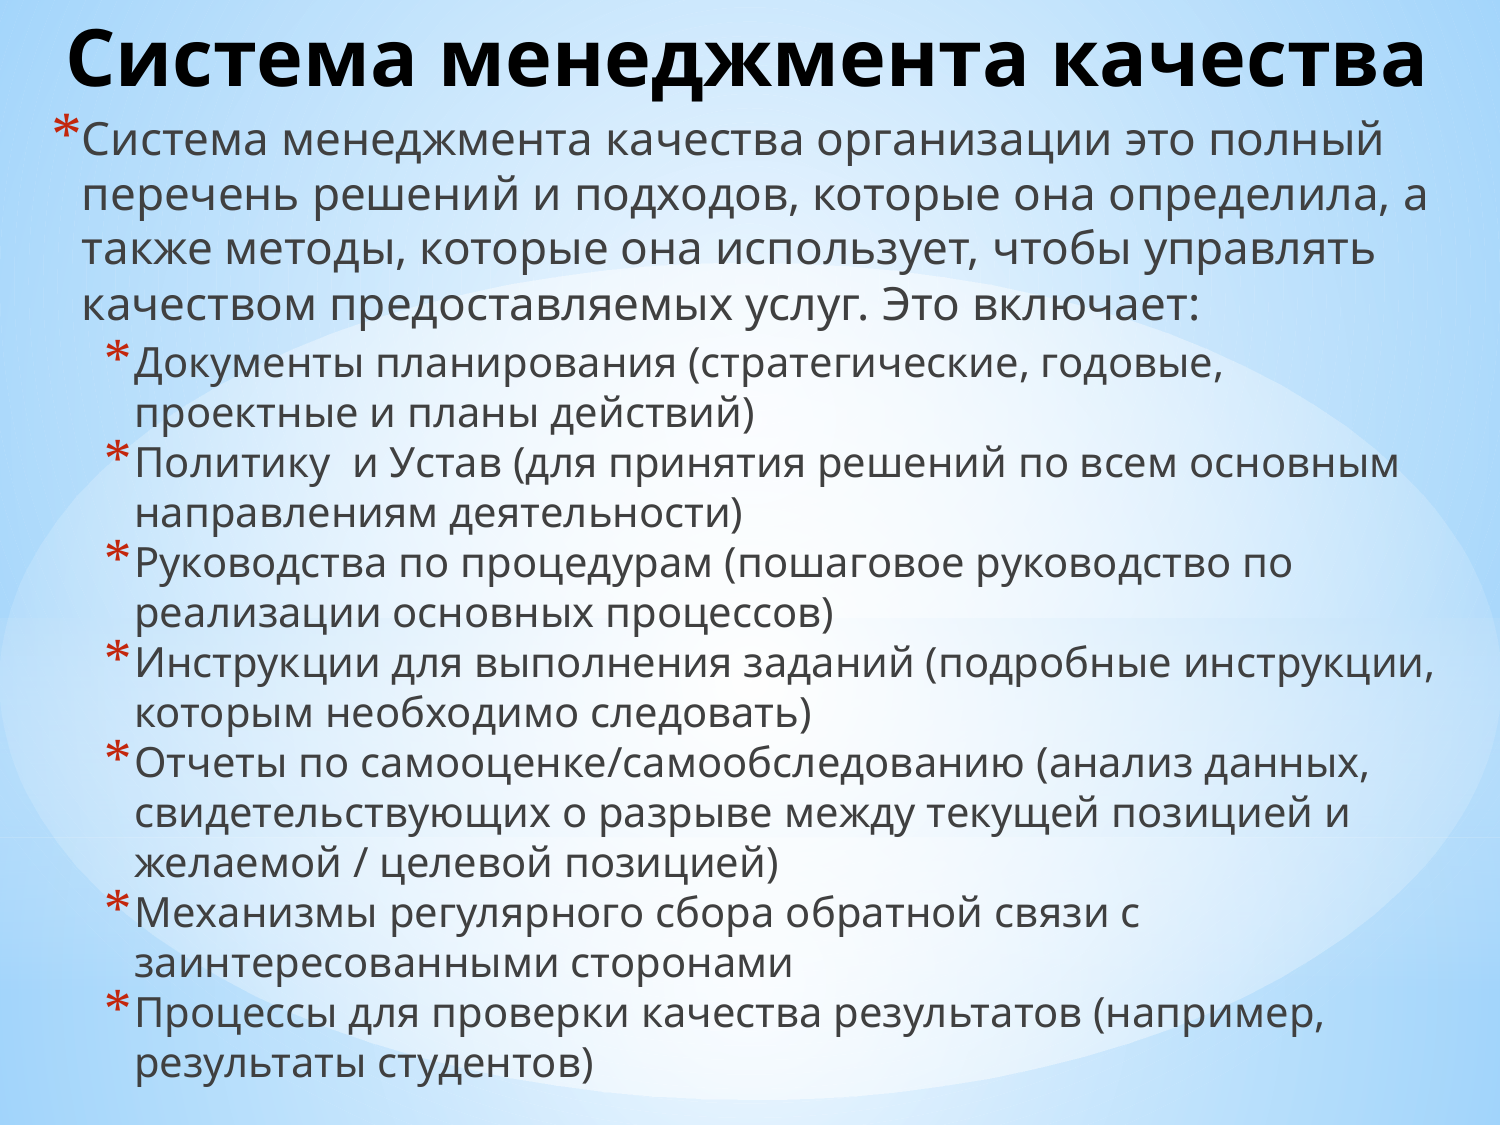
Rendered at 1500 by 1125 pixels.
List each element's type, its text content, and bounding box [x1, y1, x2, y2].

list Система менеджмента качества организации это полный перечень решений и подходов, которые она определила, а также методы, которые она использует, чтобы управлять качеством предоставляемых услуг. Это включает: Документы планирования (стратегические, годовые, проектные и планы действий) Политику и Устав (для принятия решений по всем основным направлениям деятельности) Руководства по процедурам (пошаговое руководство по реализации основных процессов) Инструкции для выполнения заданий (подробные инструкции, которым необходимо следовать) Отчеты по самооценке/самообследованию (анализ данных, свидетельствующих о разрыве между текущей позицией и желаемой / целевой позицией) Механизмы регулярного сбора обратной связи с заинтересованными сторонами Процессы для проверки качества результатов (например, результаты студентов) [29, 101, 1459, 1106]
title Система менеджмента качества [17, 0, 1477, 102]
